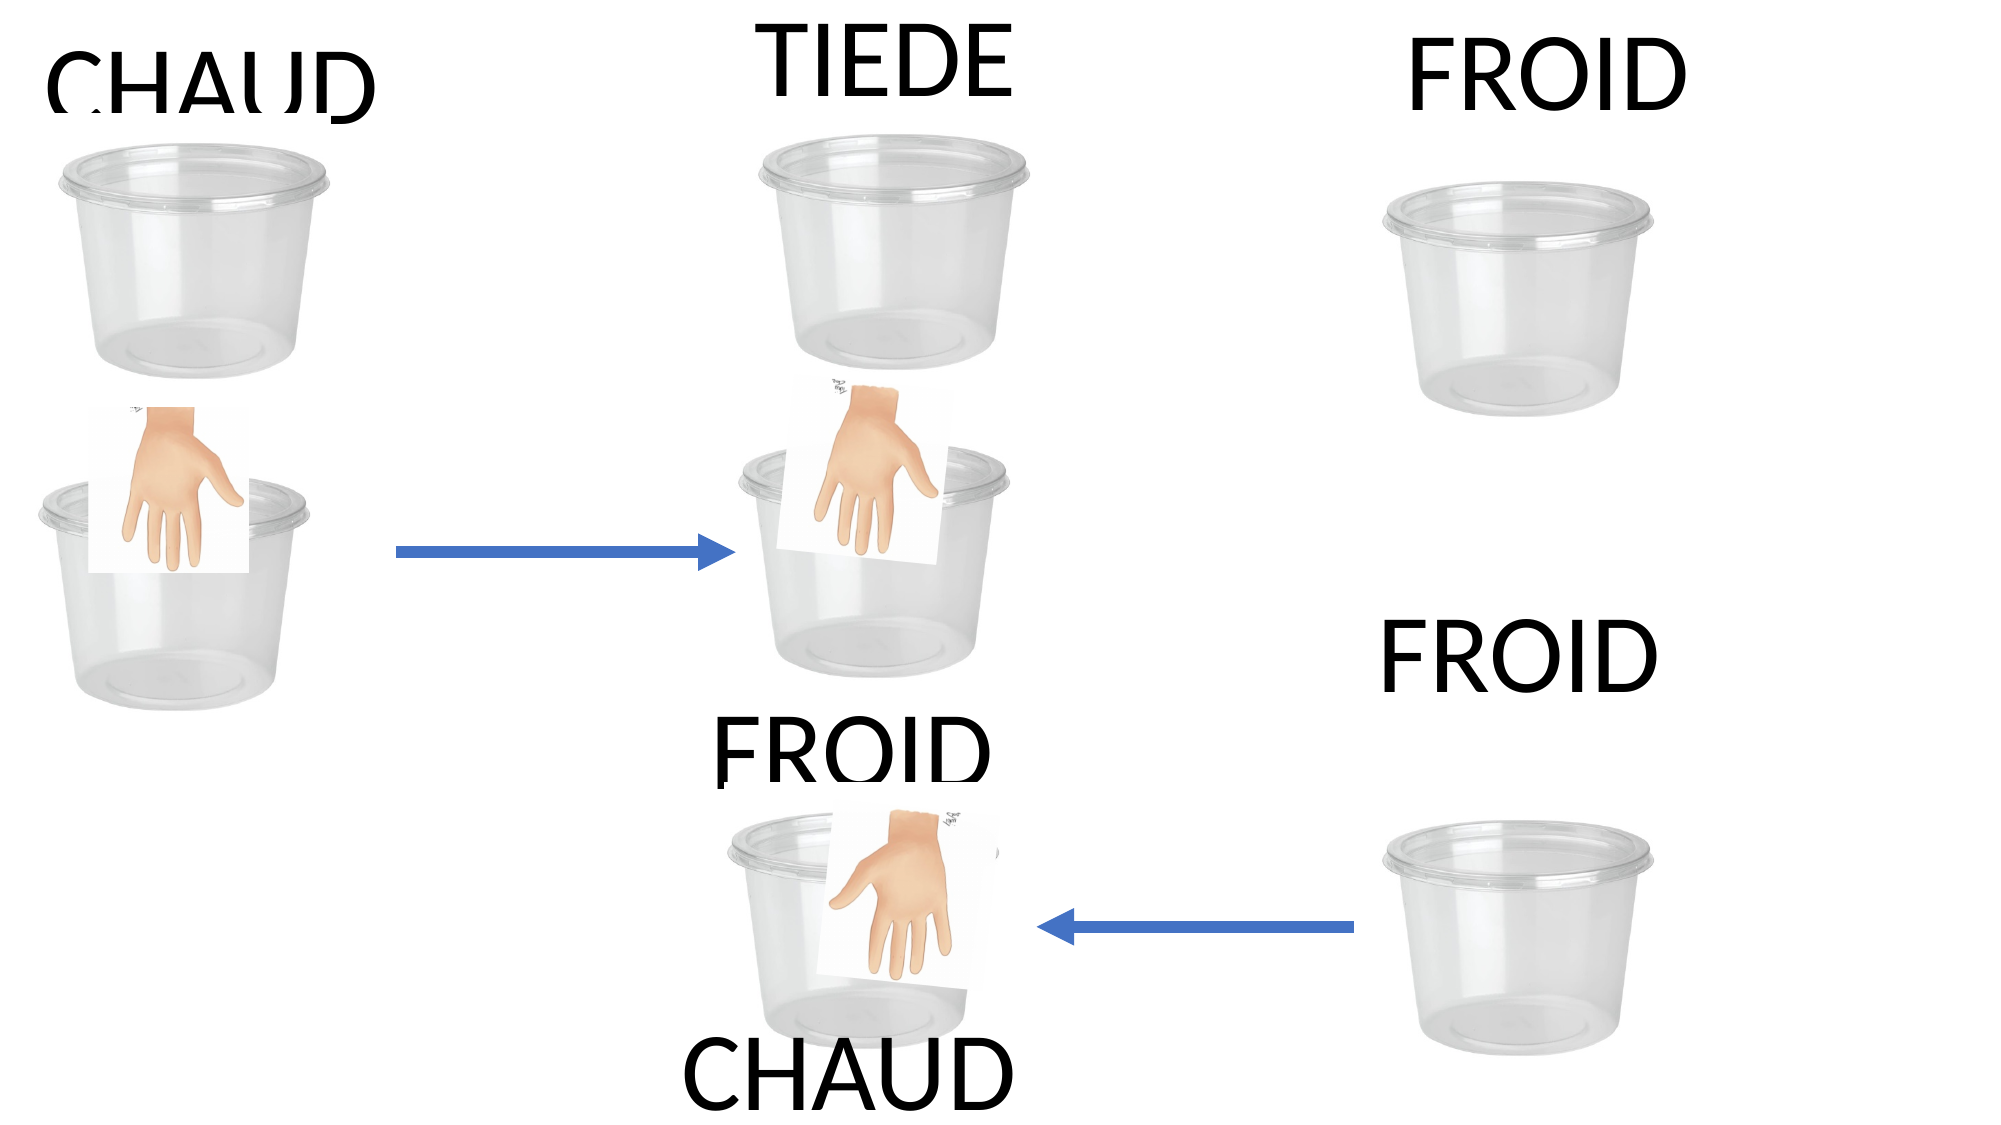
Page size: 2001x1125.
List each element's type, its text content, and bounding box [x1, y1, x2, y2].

text_box CHAUD [666, 990, 1032, 1125]
picture [735, 104, 1031, 706]
picture [724, 782, 1000, 1077]
picture [35, 113, 331, 739]
text_box FROID [1362, 572, 1702, 723]
picture [1379, 151, 1655, 445]
text_box TIEDE [739, 0, 1032, 127]
text_box FROID [1390, 0, 1731, 141]
text_box FROID [695, 670, 1035, 821]
picture [1379, 790, 1655, 1084]
text_box CHAUD [29, 4, 395, 155]
